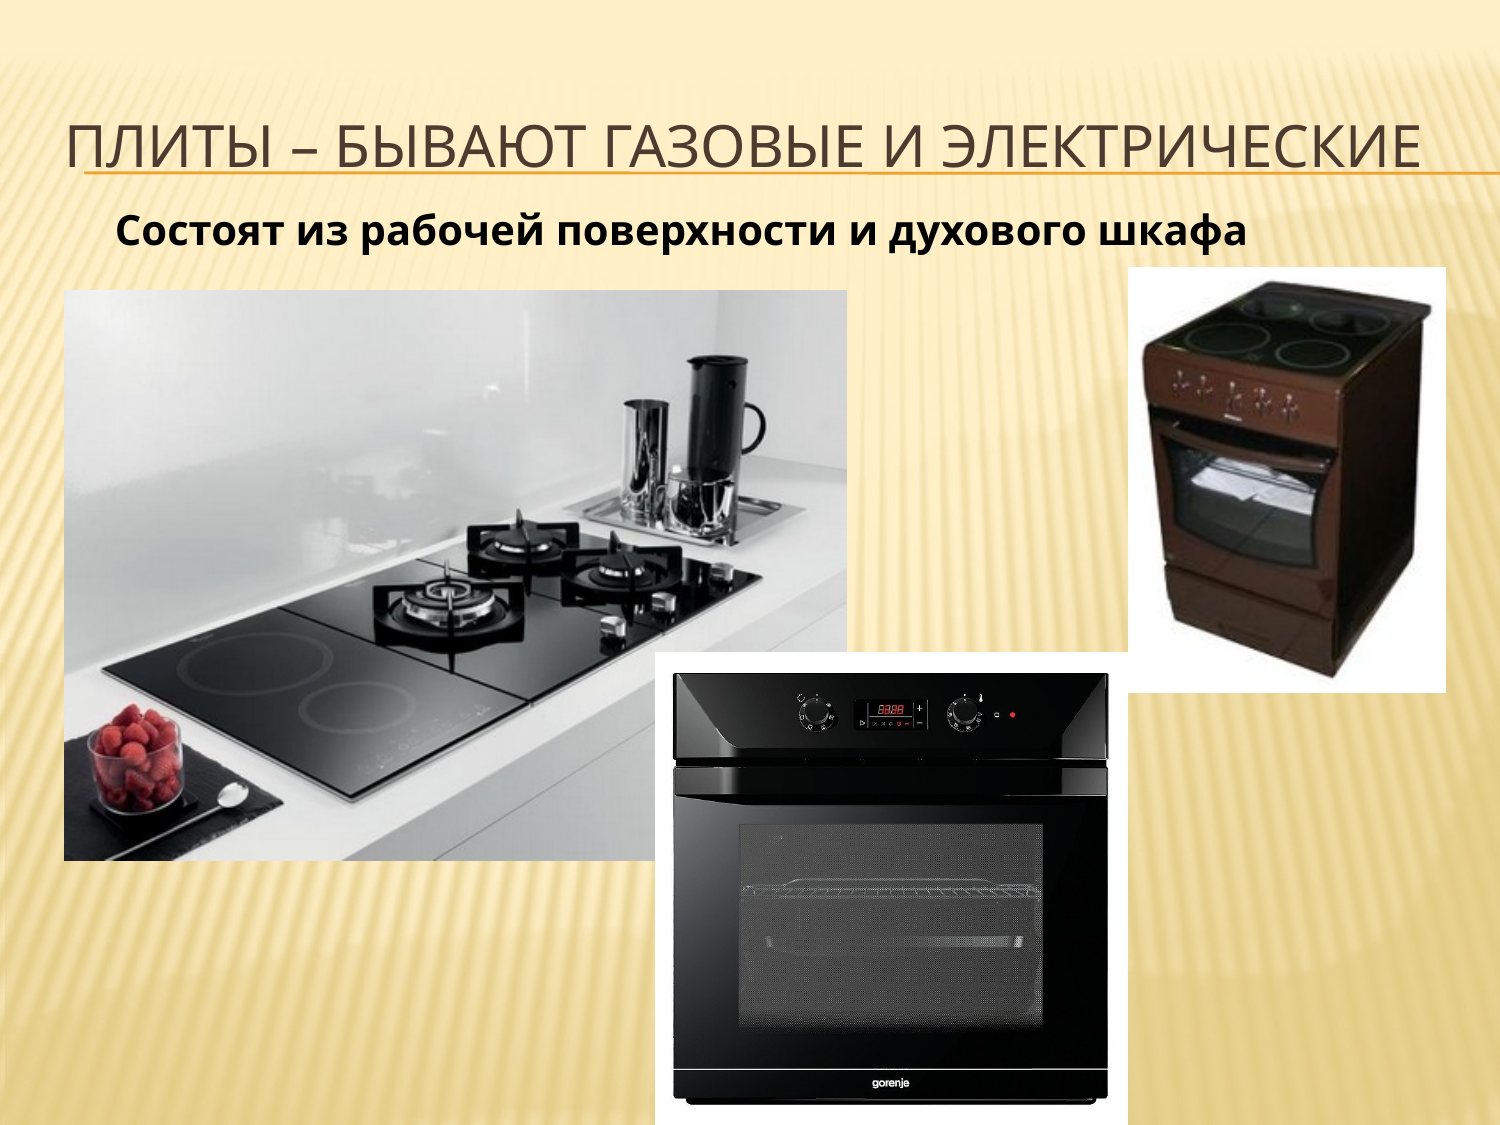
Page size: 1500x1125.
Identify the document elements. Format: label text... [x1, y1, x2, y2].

text_box Состоят из рабочей поверхности и духового шкафа [100, 196, 1447, 262]
picture [64, 290, 1128, 1125]
title Плиты – бывают газовые и электрические [49, 75, 1475, 213]
picture [1127, 266, 1446, 693]
